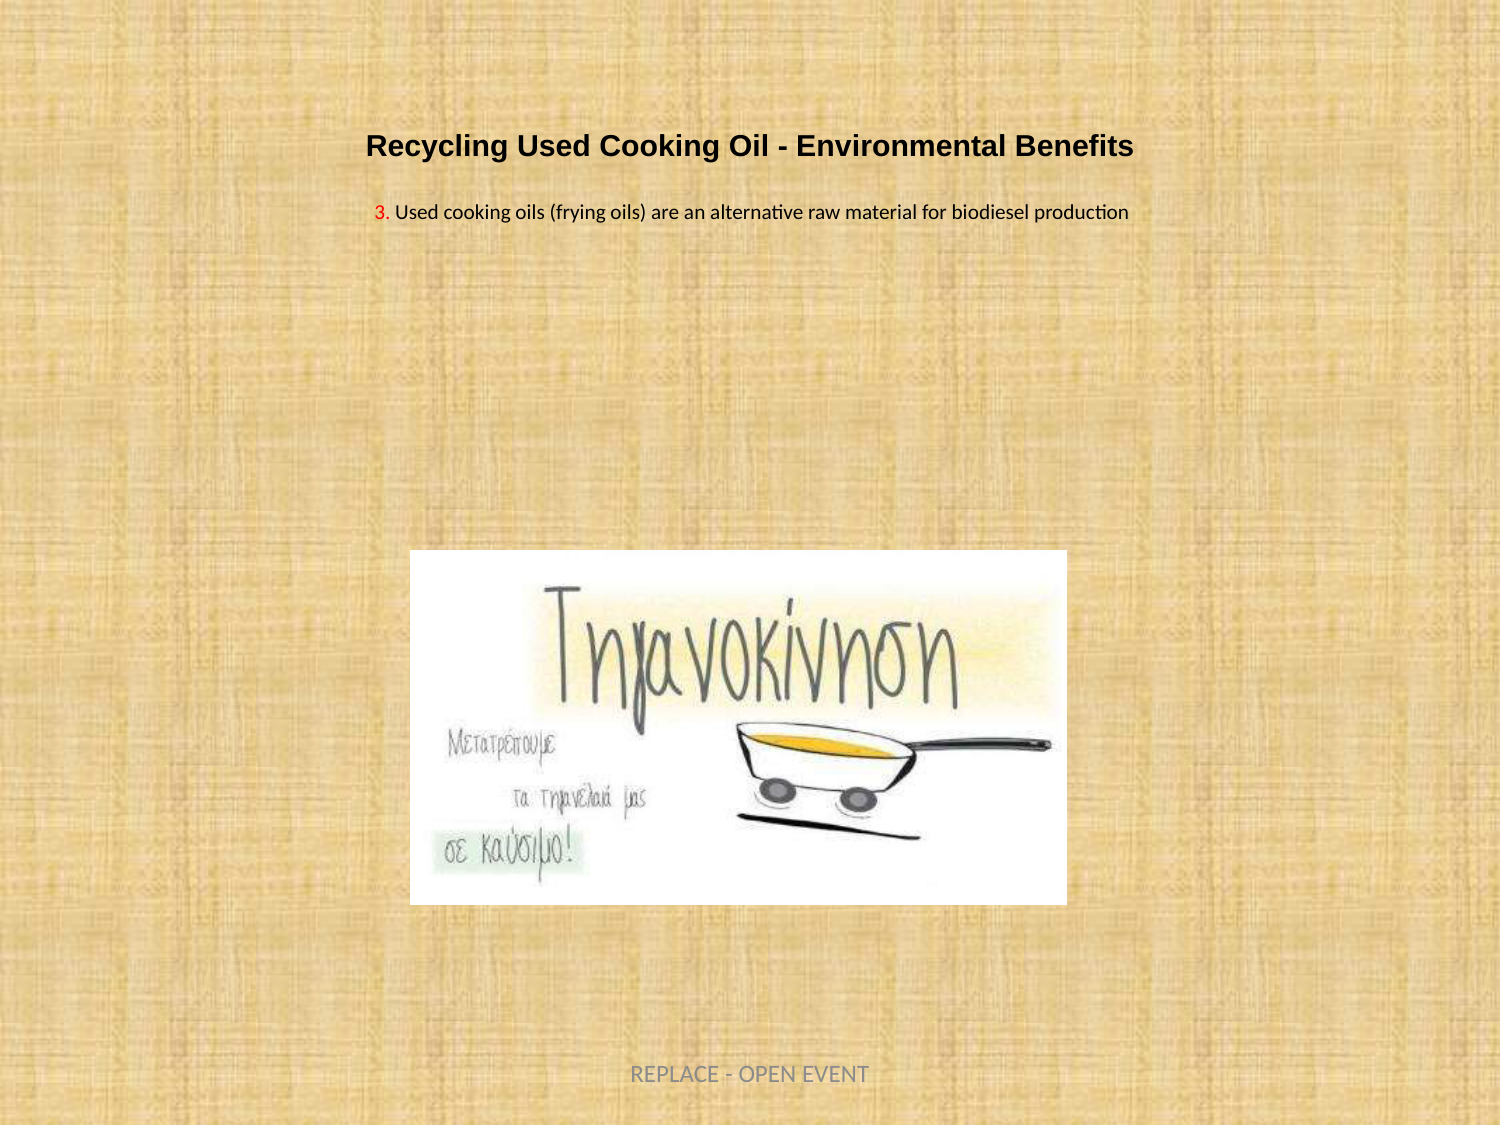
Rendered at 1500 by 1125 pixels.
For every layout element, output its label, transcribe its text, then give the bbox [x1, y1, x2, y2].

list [409, 550, 1067, 906]
footer REPLACE - OPEN EVENT [512, 1042, 988, 1103]
picture [0, 0, 1500, 1125]
title Recycling Used Cooking Oil - Environmental Benefits 3. Used cooking oils (frying oils) are an alternative raw material for biodiesel production [75, 45, 1425, 233]
